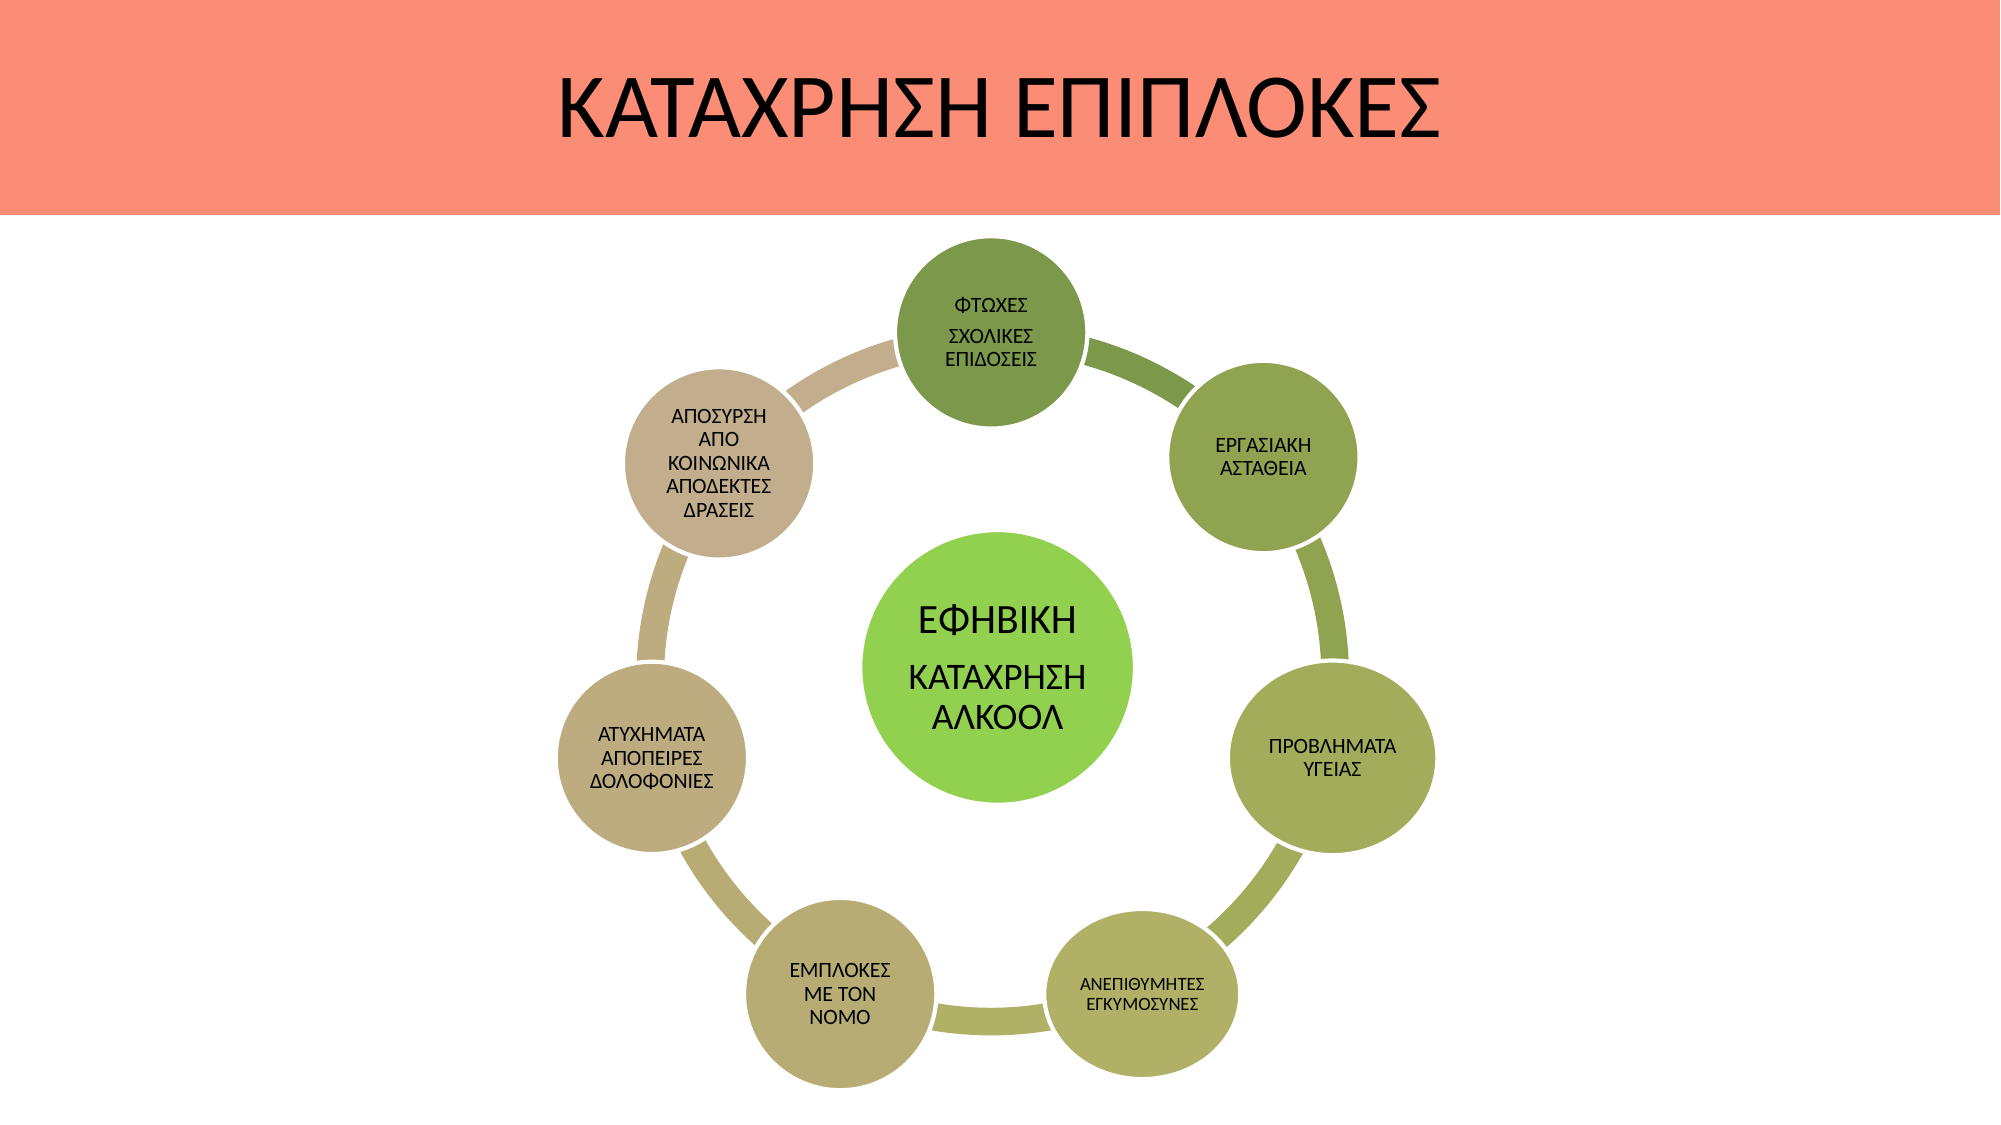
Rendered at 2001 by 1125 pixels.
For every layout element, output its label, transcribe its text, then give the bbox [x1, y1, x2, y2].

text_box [328, 235, 1663, 1091]
title ΚΑΤΑΧΡΗΣΗ ΕΠΙΠΛΟΚΕΣ [0, 0, 2000, 215]
